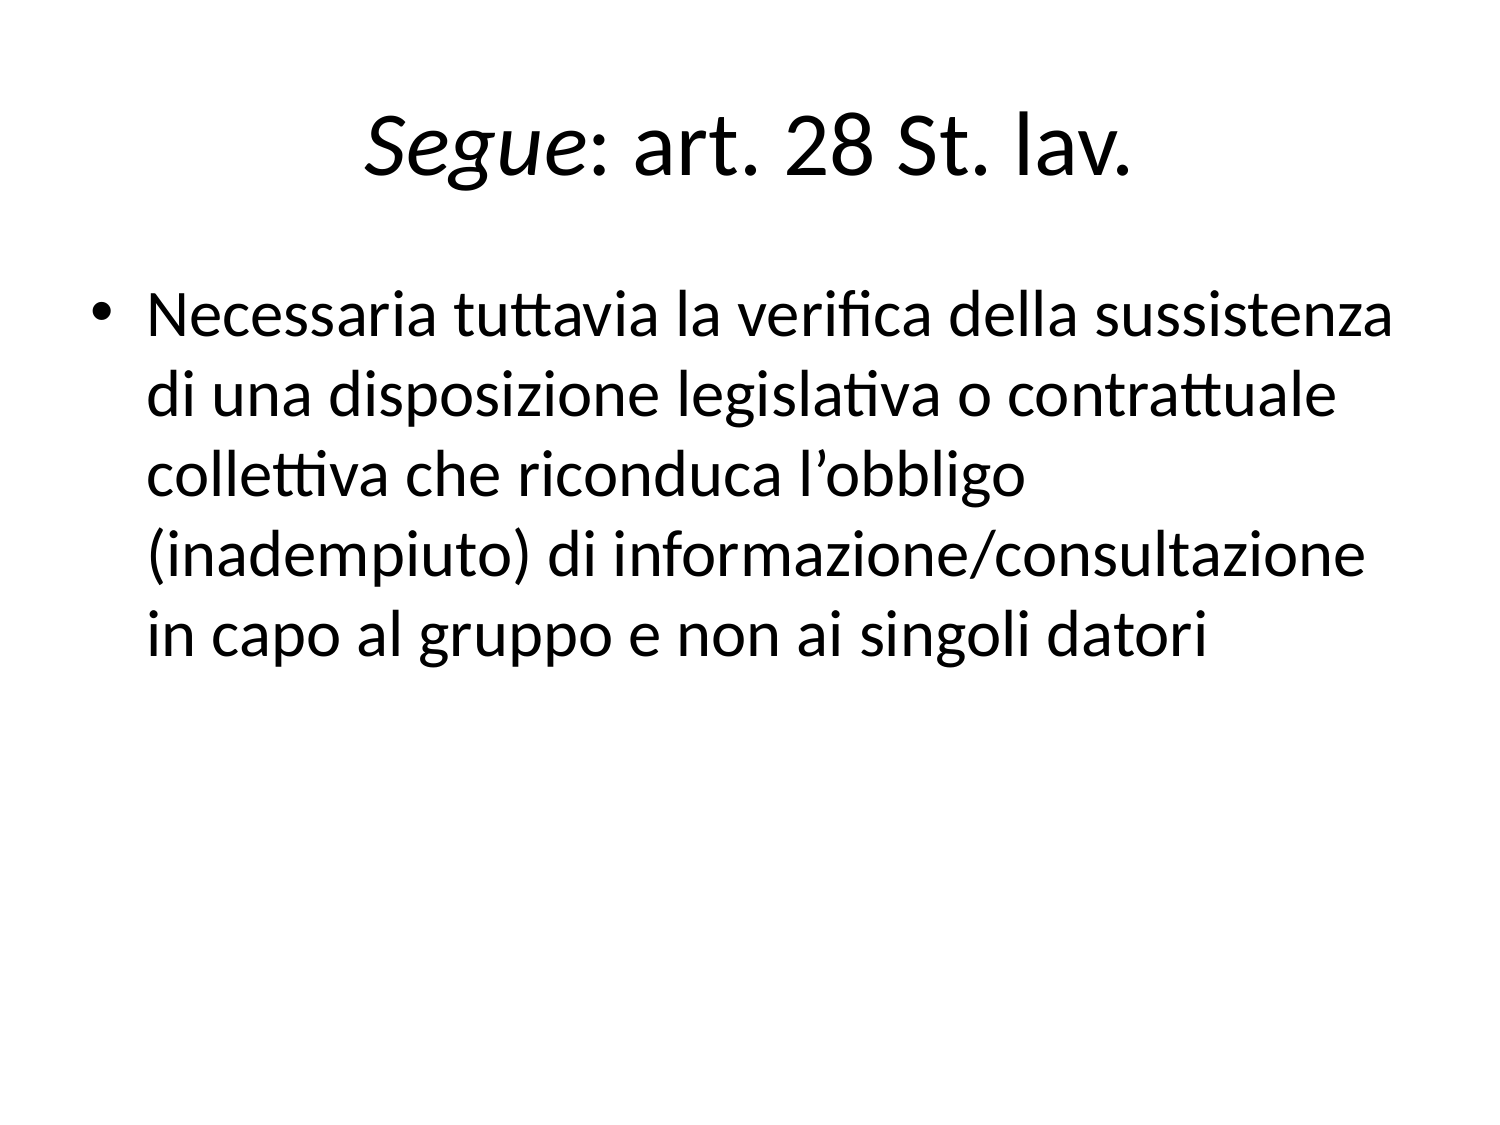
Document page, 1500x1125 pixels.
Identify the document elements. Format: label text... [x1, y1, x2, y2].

title Segue: art. 28 St. lav. [75, 45, 1425, 233]
list Necessaria tuttavia la verifica della sussistenza di una disposizione legislativa o contrattuale collettiva che riconduca l’obbligo (inadempiuto) di informazione/consultazione in capo al gruppo e non ai singoli datori [75, 262, 1425, 1005]
